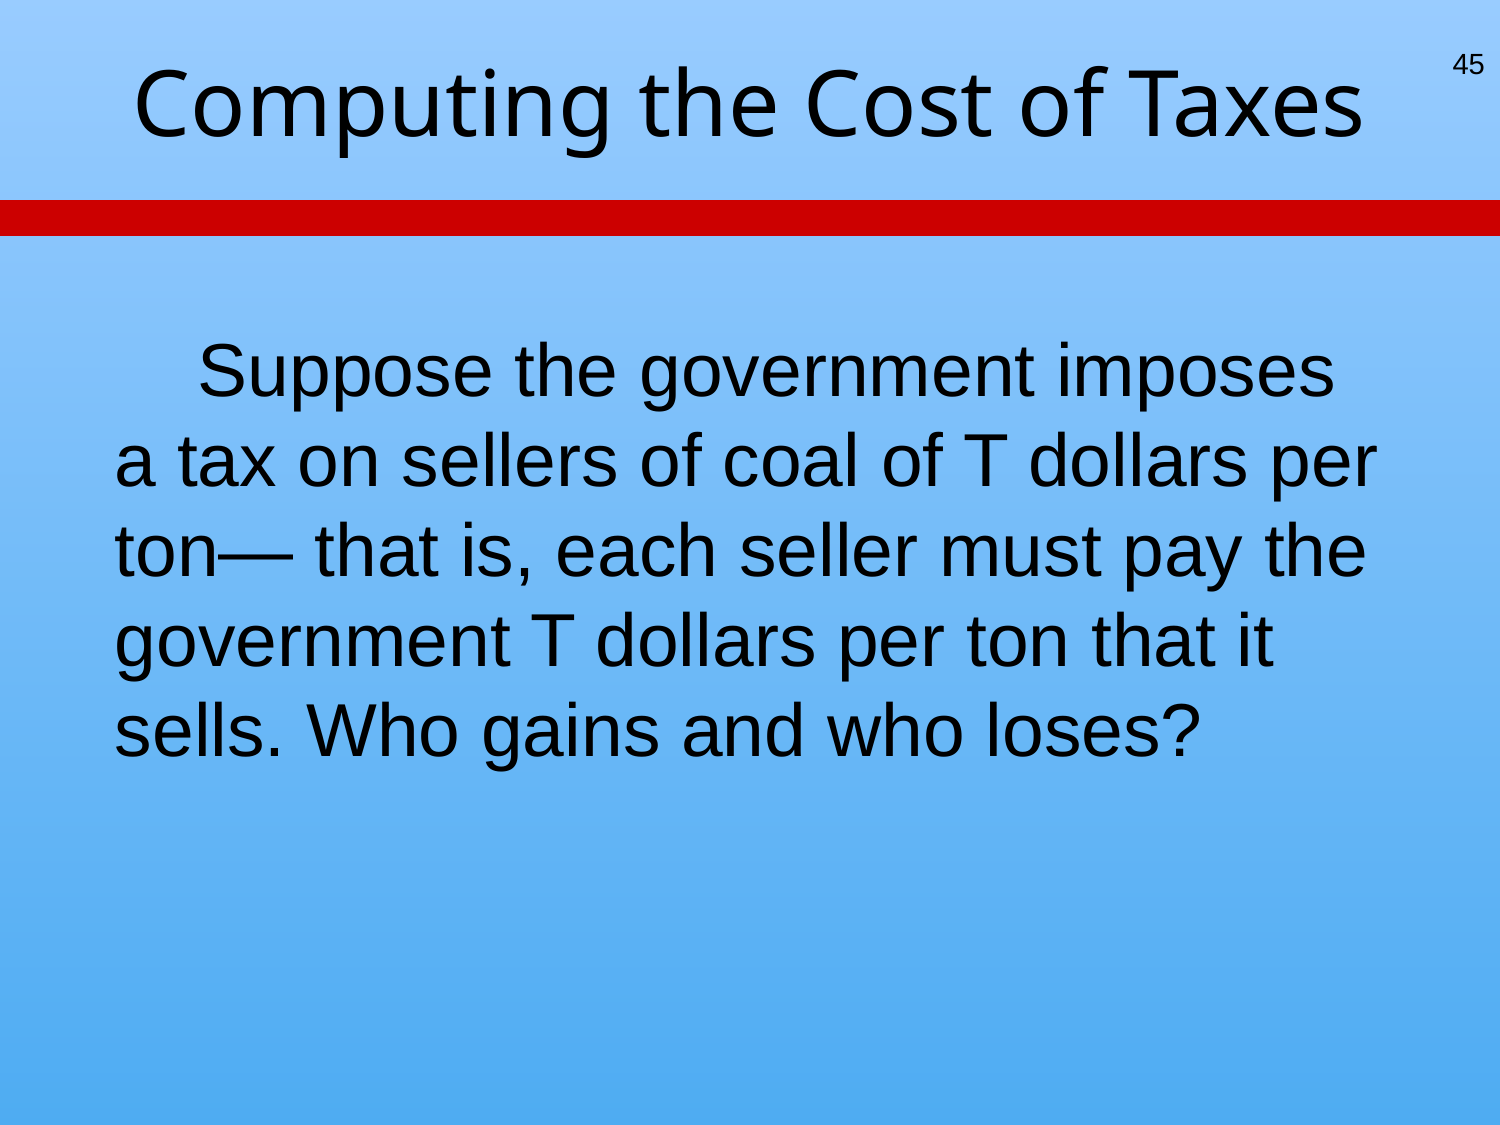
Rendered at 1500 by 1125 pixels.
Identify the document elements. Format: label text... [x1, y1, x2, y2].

text_box Suppose the government imposes a tax on sellers of coal of T dollars per ton— that is, each seller must pay the government T dollars per ton that it sells. Who gains and who loses? [99, 314, 1413, 919]
slide_number 45 [1412, 37, 1500, 116]
title Computing the Cost of Taxes [0, 0, 1500, 200]
